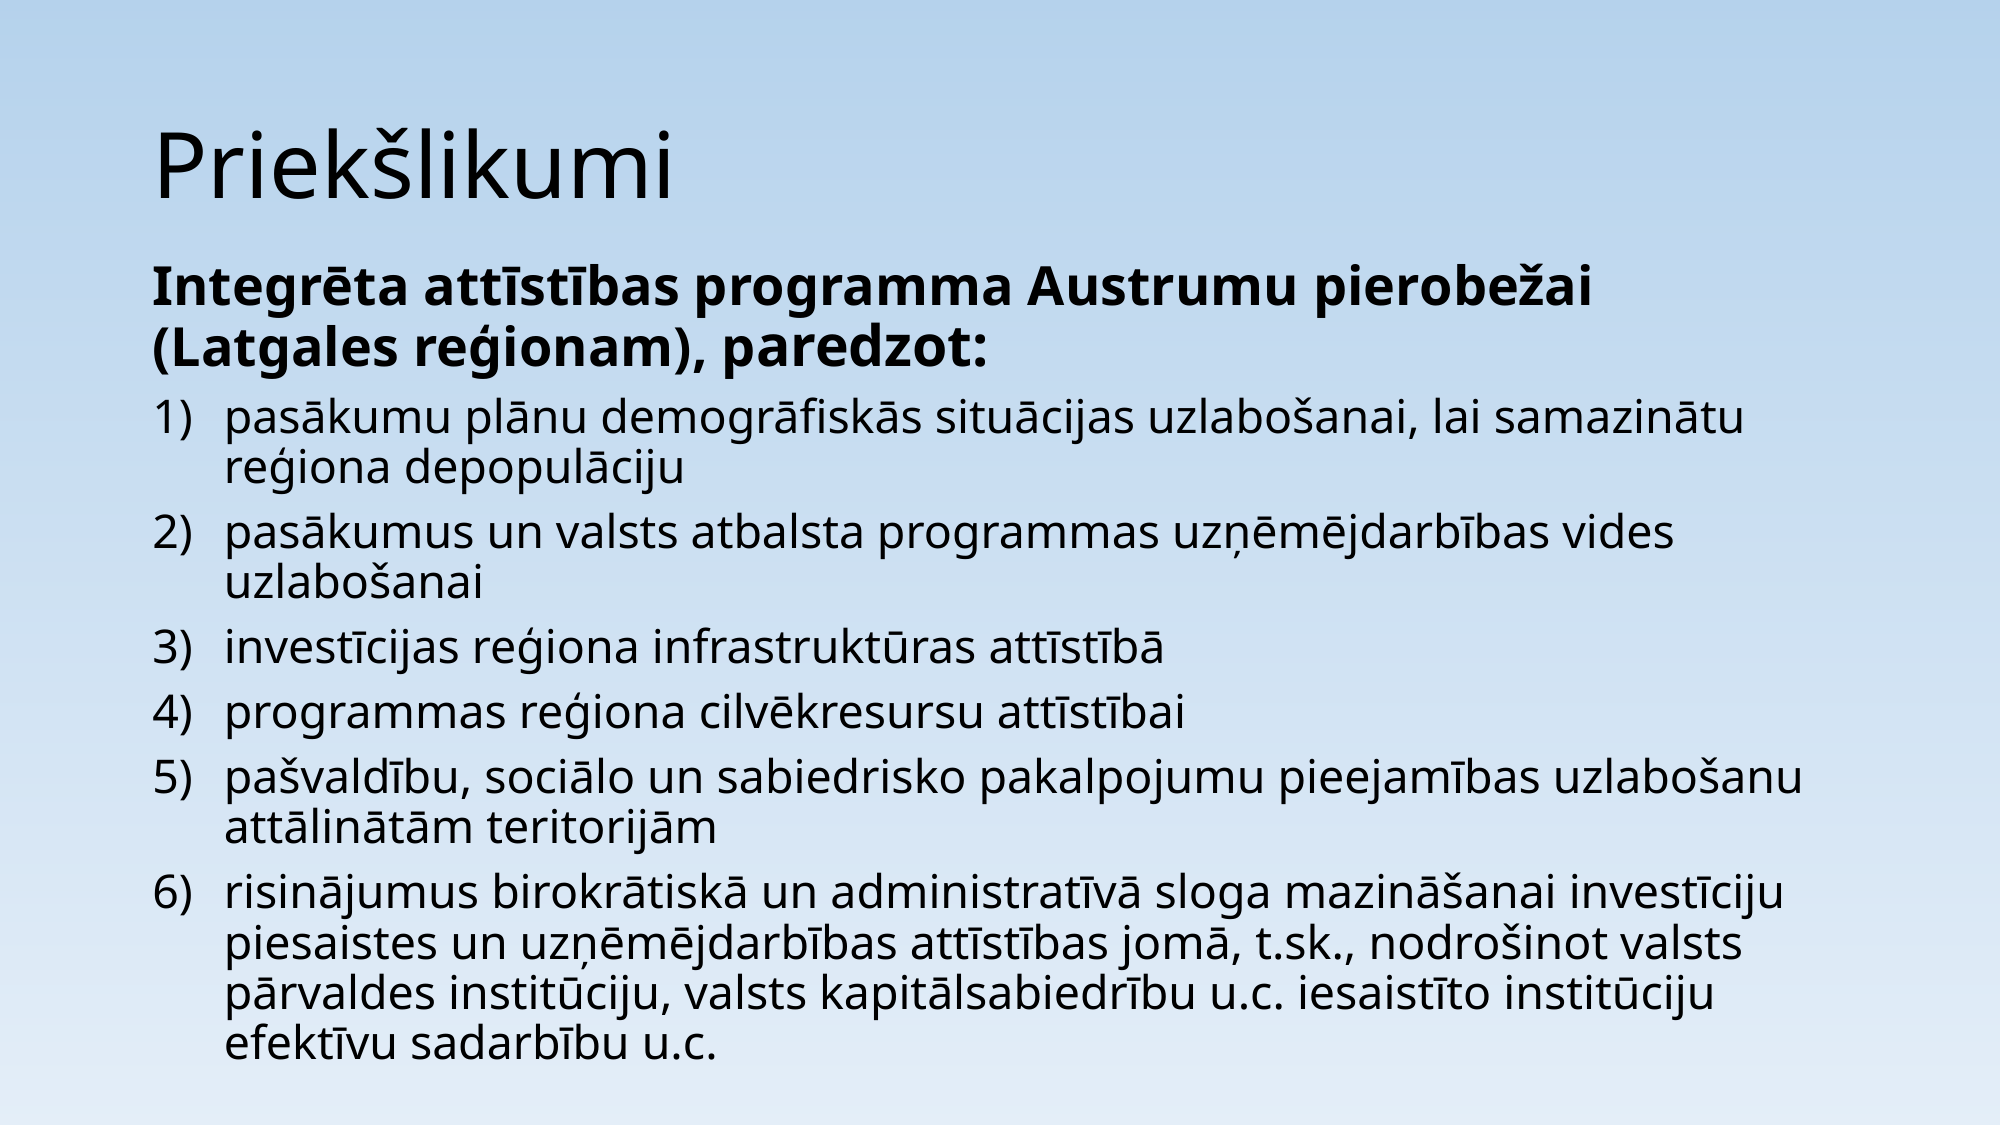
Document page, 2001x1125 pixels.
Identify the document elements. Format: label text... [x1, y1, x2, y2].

title Priekšlikumi [137, 59, 1863, 251]
list Integrēta attīstības programma Austrumu pierobežai (Latgales reģionam), paredzot: pasākumu plānu demogrāfiskās situācijas uzlabošanai, lai samazinātu reģiona depopulāciju pasākumus un valsts atbalsta programmas uzņēmējdarbības vides uzlabošanai investīcijas reģiona infrastruktūras attīstībā programmas reģiona cilvēkresursu attīstībai pašvaldību, sociālo un sabiedrisko pakalpojumu pieejamības uzlabošanu attālinātām teritorijām risinājumus birokrātiskā un administratīvā sloga mazināšanai investīciju piesaistes un uzņēmējdarbības attīstības jomā, t.sk., nodrošinot valsts pārvaldes institūciju, valsts kapitālsabiedrību u.c. iesaistīto institūciju efektīvu sadarbību u.c. [137, 251, 1863, 1080]
